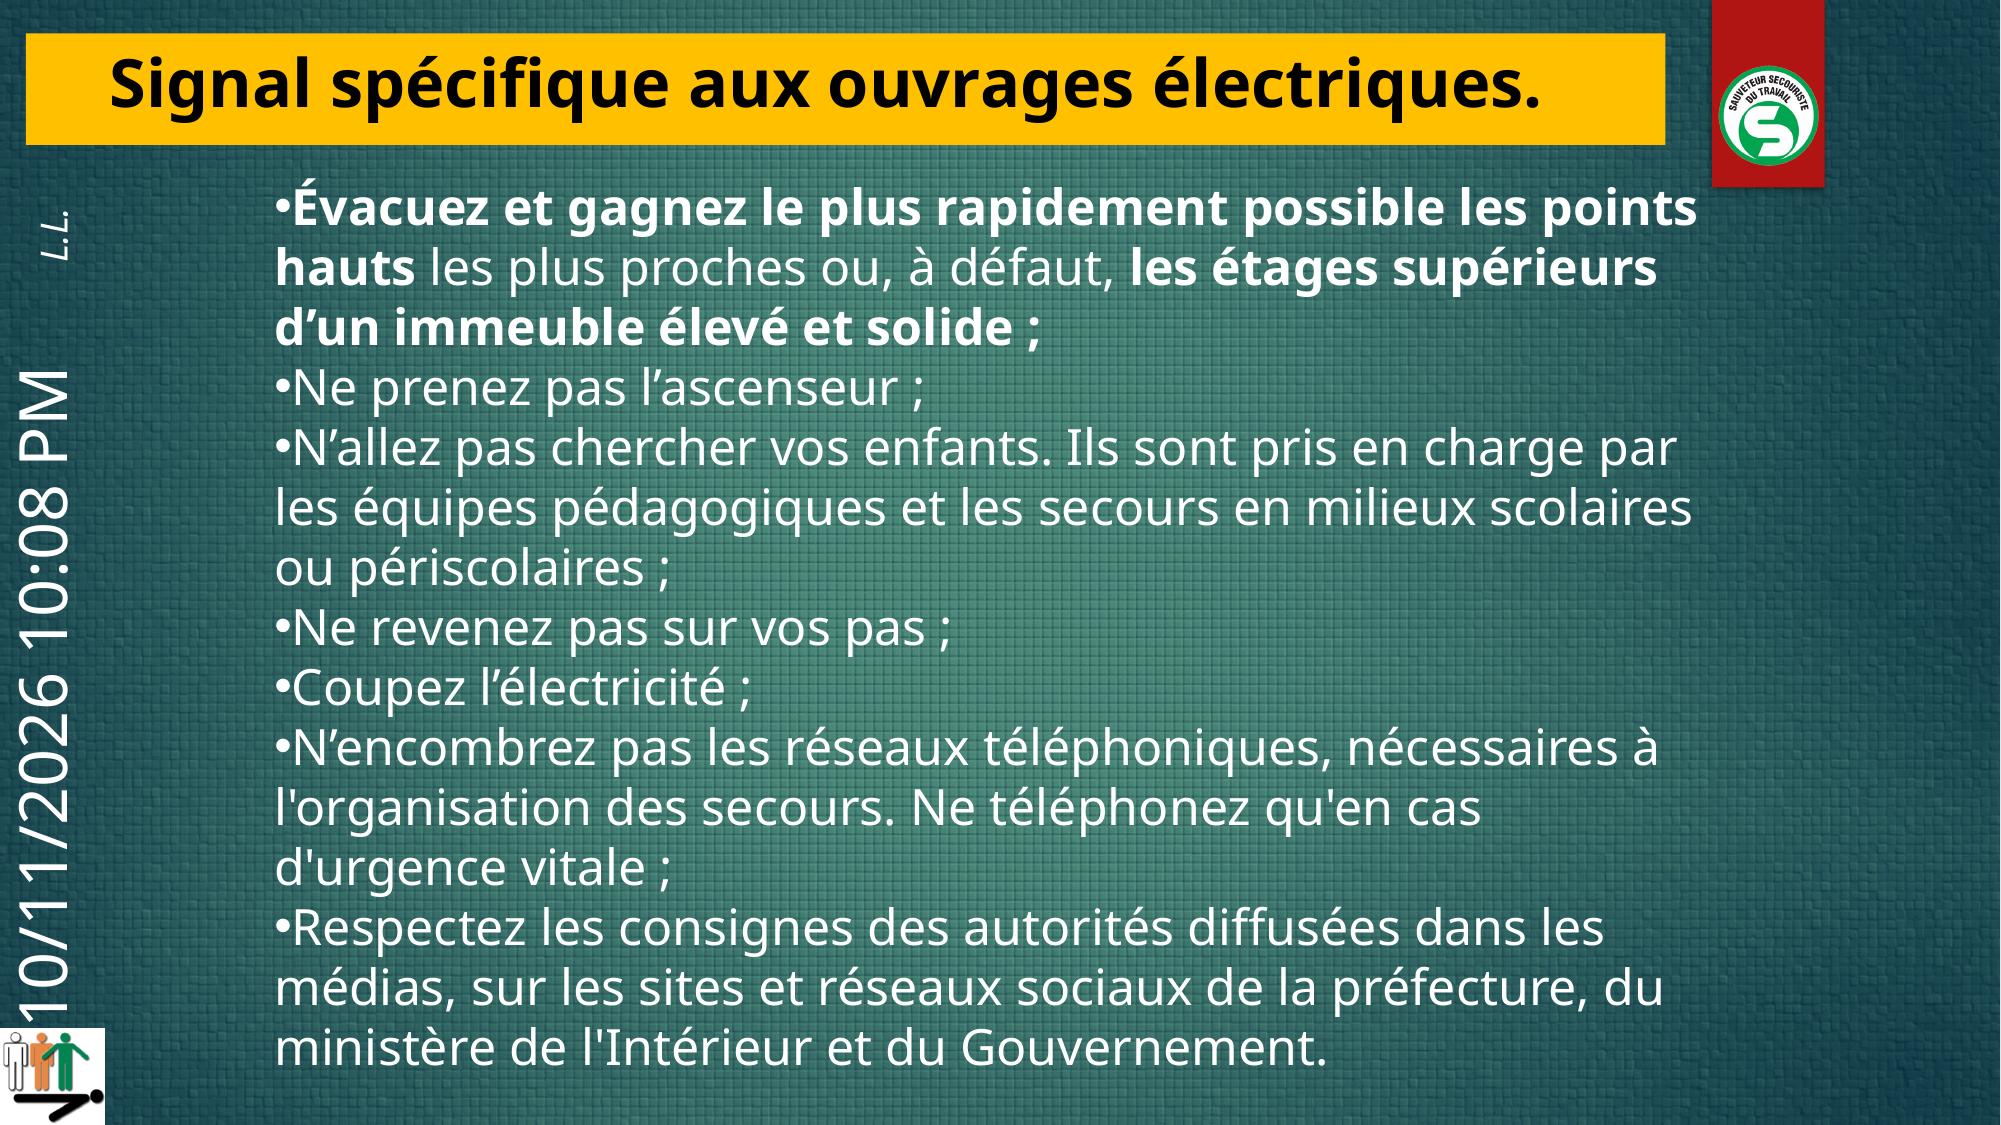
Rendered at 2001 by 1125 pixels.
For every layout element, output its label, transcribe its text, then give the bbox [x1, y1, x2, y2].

picture [0, 1028, 105, 1125]
picture [1718, 65, 1819, 166]
text_box Signal spécifique aux ouvrages électriques. [25, 33, 1666, 145]
text_box Évacuez et gagnez le plus rapidement possible les points hauts les plus proches ou, à défaut, les étages supérieurs d’un immeuble élevé et solide ; Ne prenez pas l’ascenseur ; N’allez pas chercher vos enfants. Ils sont pris en charge par les équipes pédagogiques et les secours en milieux scolaires ou périscolaires ; Ne revenez pas sur vos pas ; Coupez l’électricité ; N’encombrez pas les réseaux téléphoniques, nécessaires à l'organisation des secours. Ne téléphonez qu'en cas d'urgence vitale ; Respectez les consignes des autorités diffusées dans les médias, sur les sites et réseaux sociaux de la préfecture, du ministère de l'Intérieur et du Gouvernement. [259, 167, 1741, 1083]
